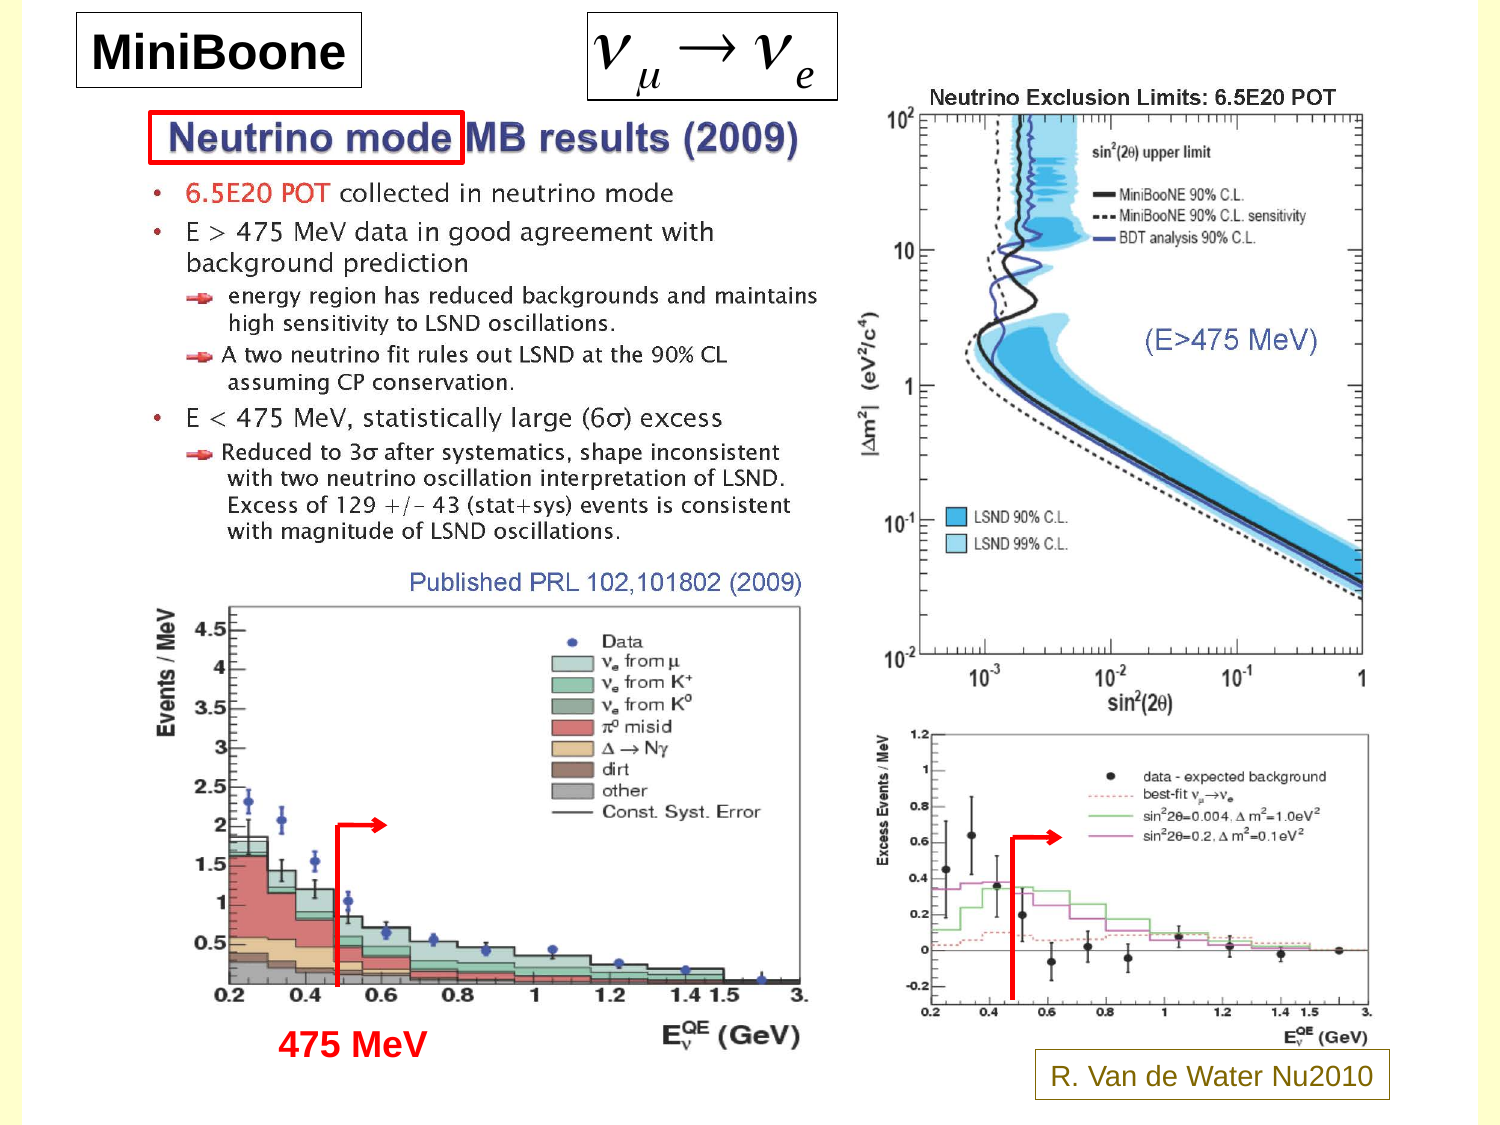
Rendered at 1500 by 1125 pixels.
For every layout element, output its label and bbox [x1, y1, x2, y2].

picture [21, 0, 1479, 1125]
text_box [587, 0, 826, 113]
